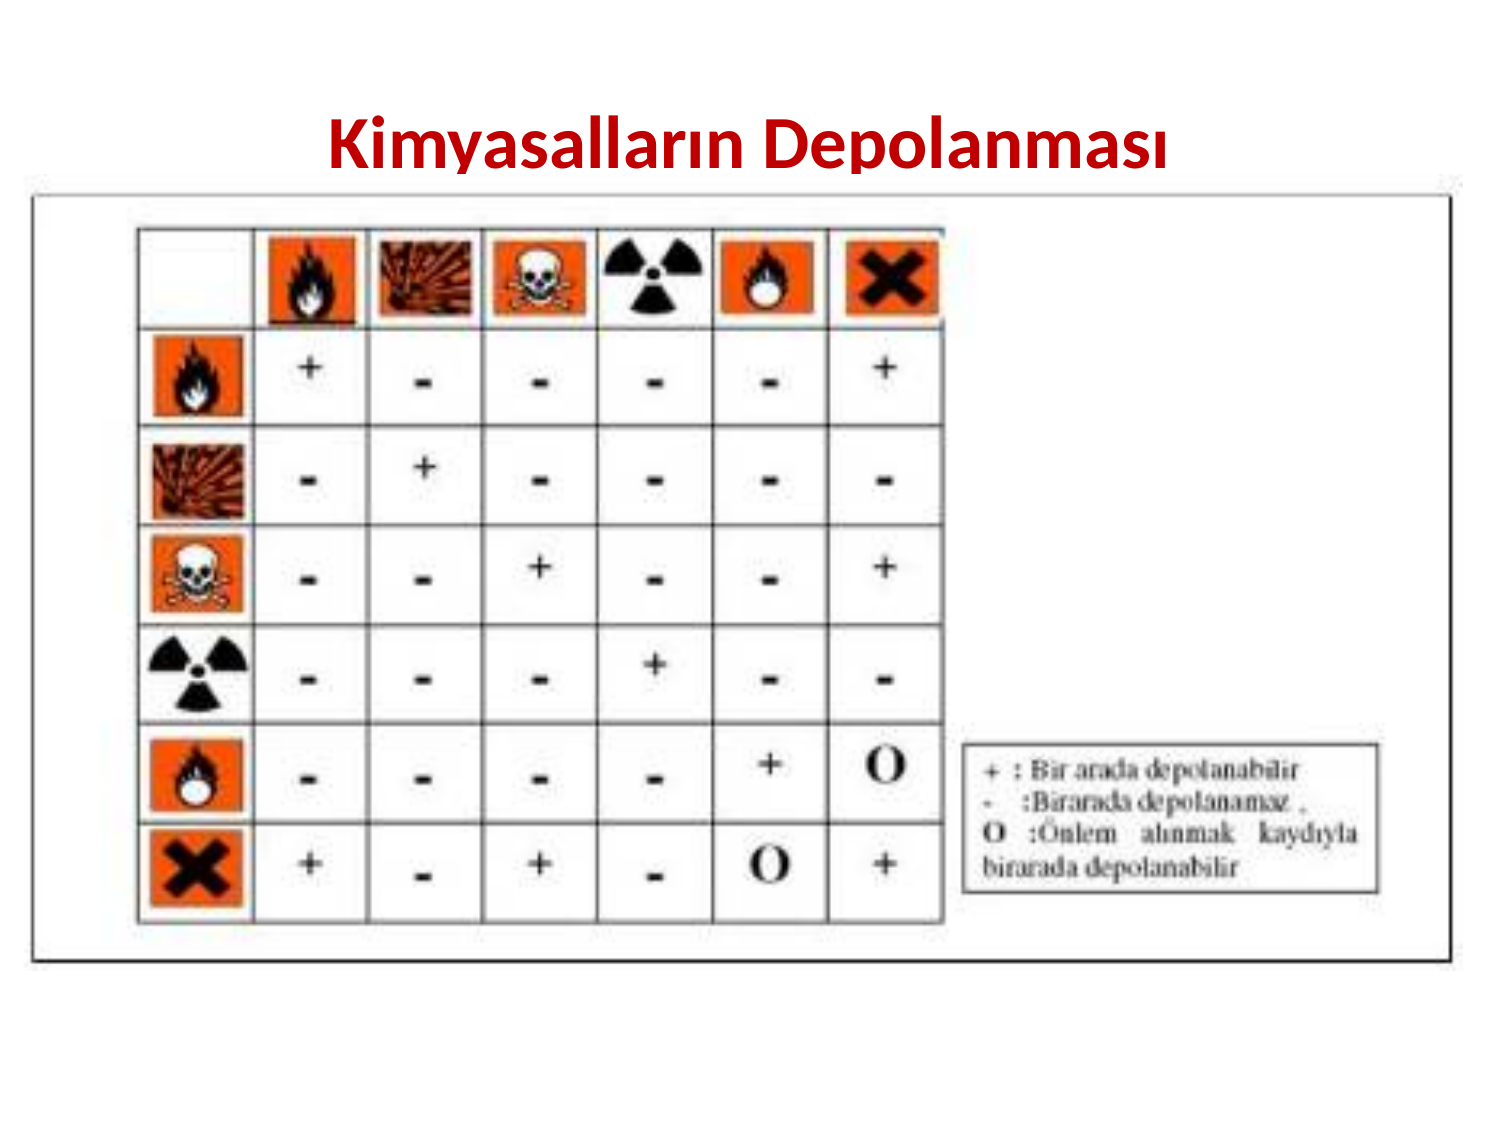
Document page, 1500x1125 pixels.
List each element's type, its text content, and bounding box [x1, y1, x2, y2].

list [0, 174, 1463, 971]
title Kimyasalların Depolanması [75, 45, 1425, 173]
